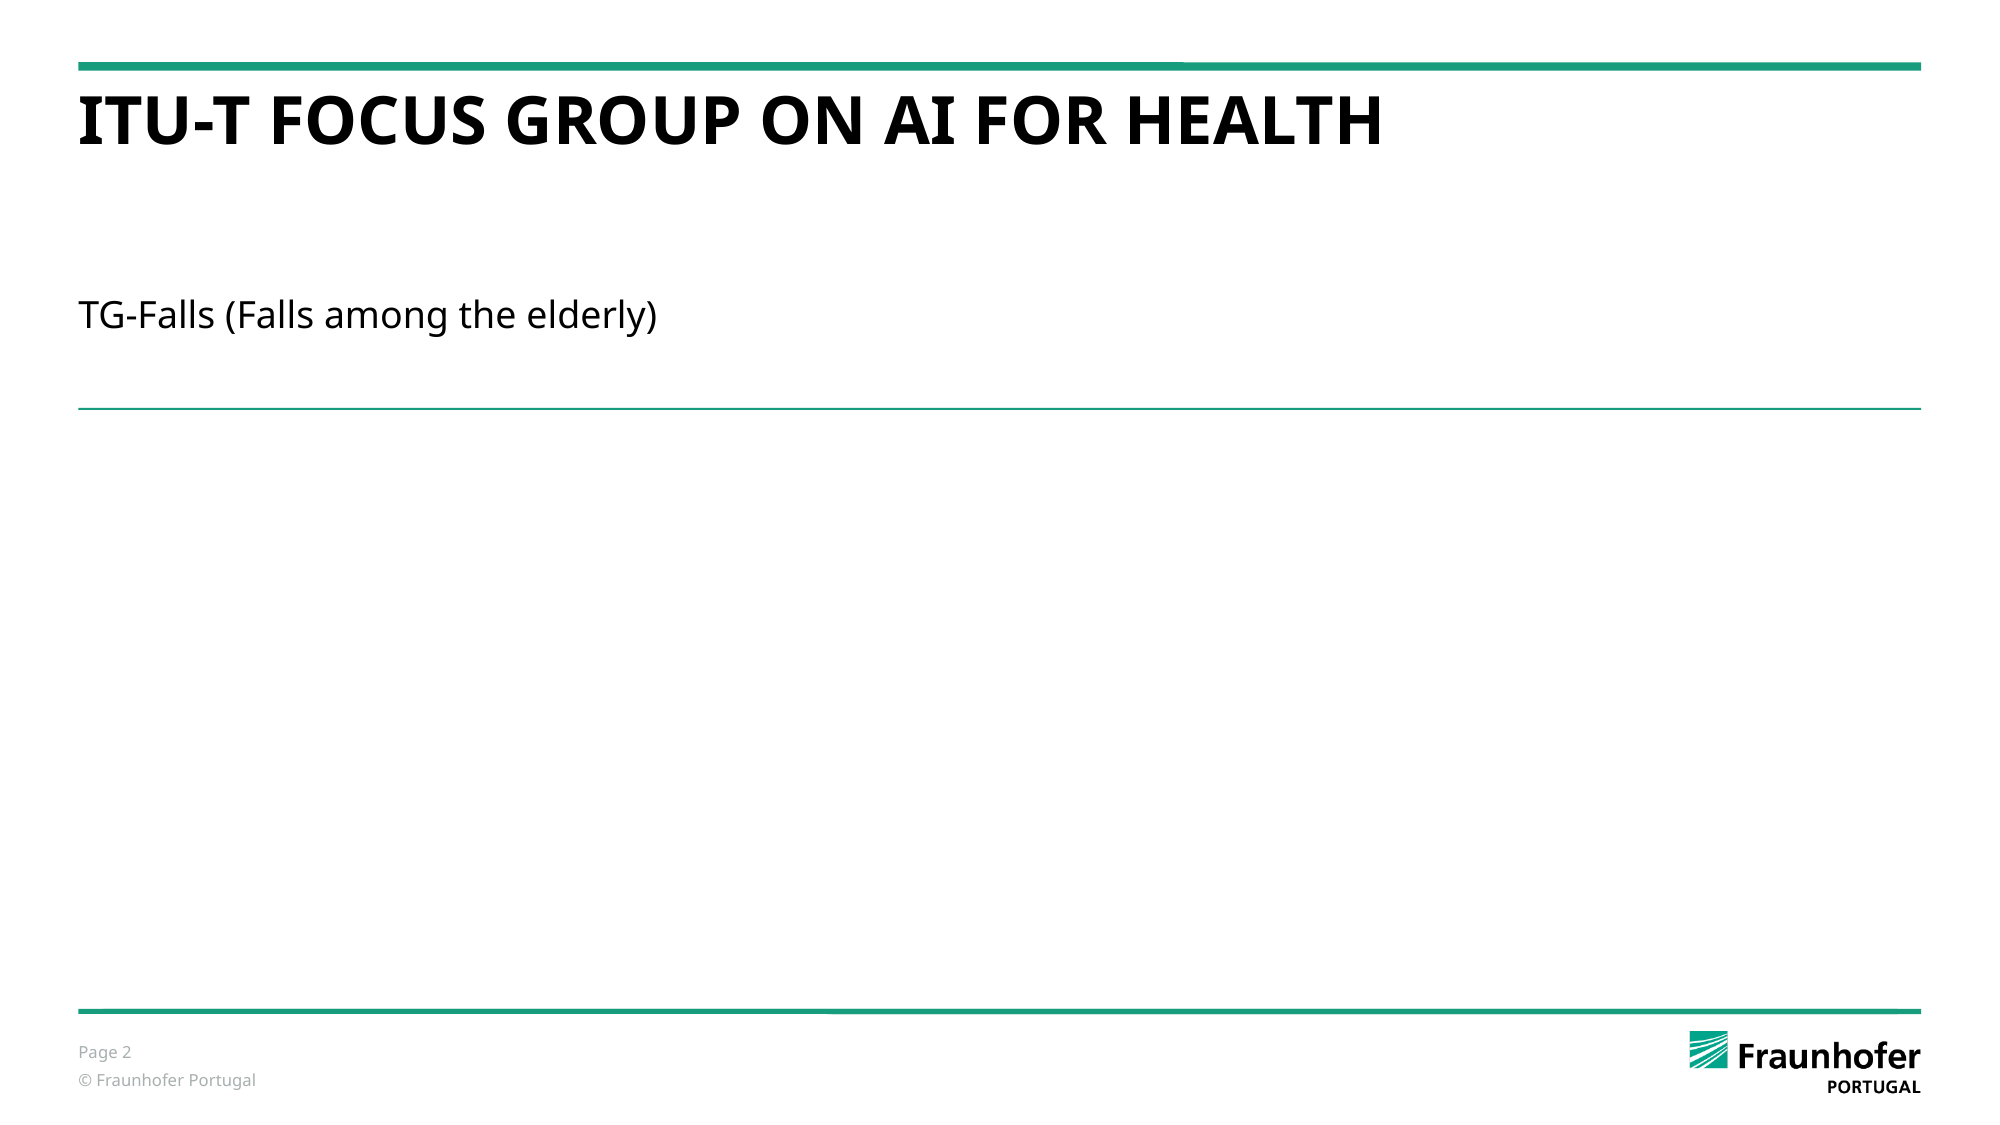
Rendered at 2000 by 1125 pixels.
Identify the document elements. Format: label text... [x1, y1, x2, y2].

subtitle TG-Falls (Falls among the elderly) [78, 290, 1922, 398]
title ITU-T Focus Group on AI for Health [78, 78, 1922, 244]
footer [0, 1041, 532, 1067]
picture [1677, 1019, 1933, 1106]
